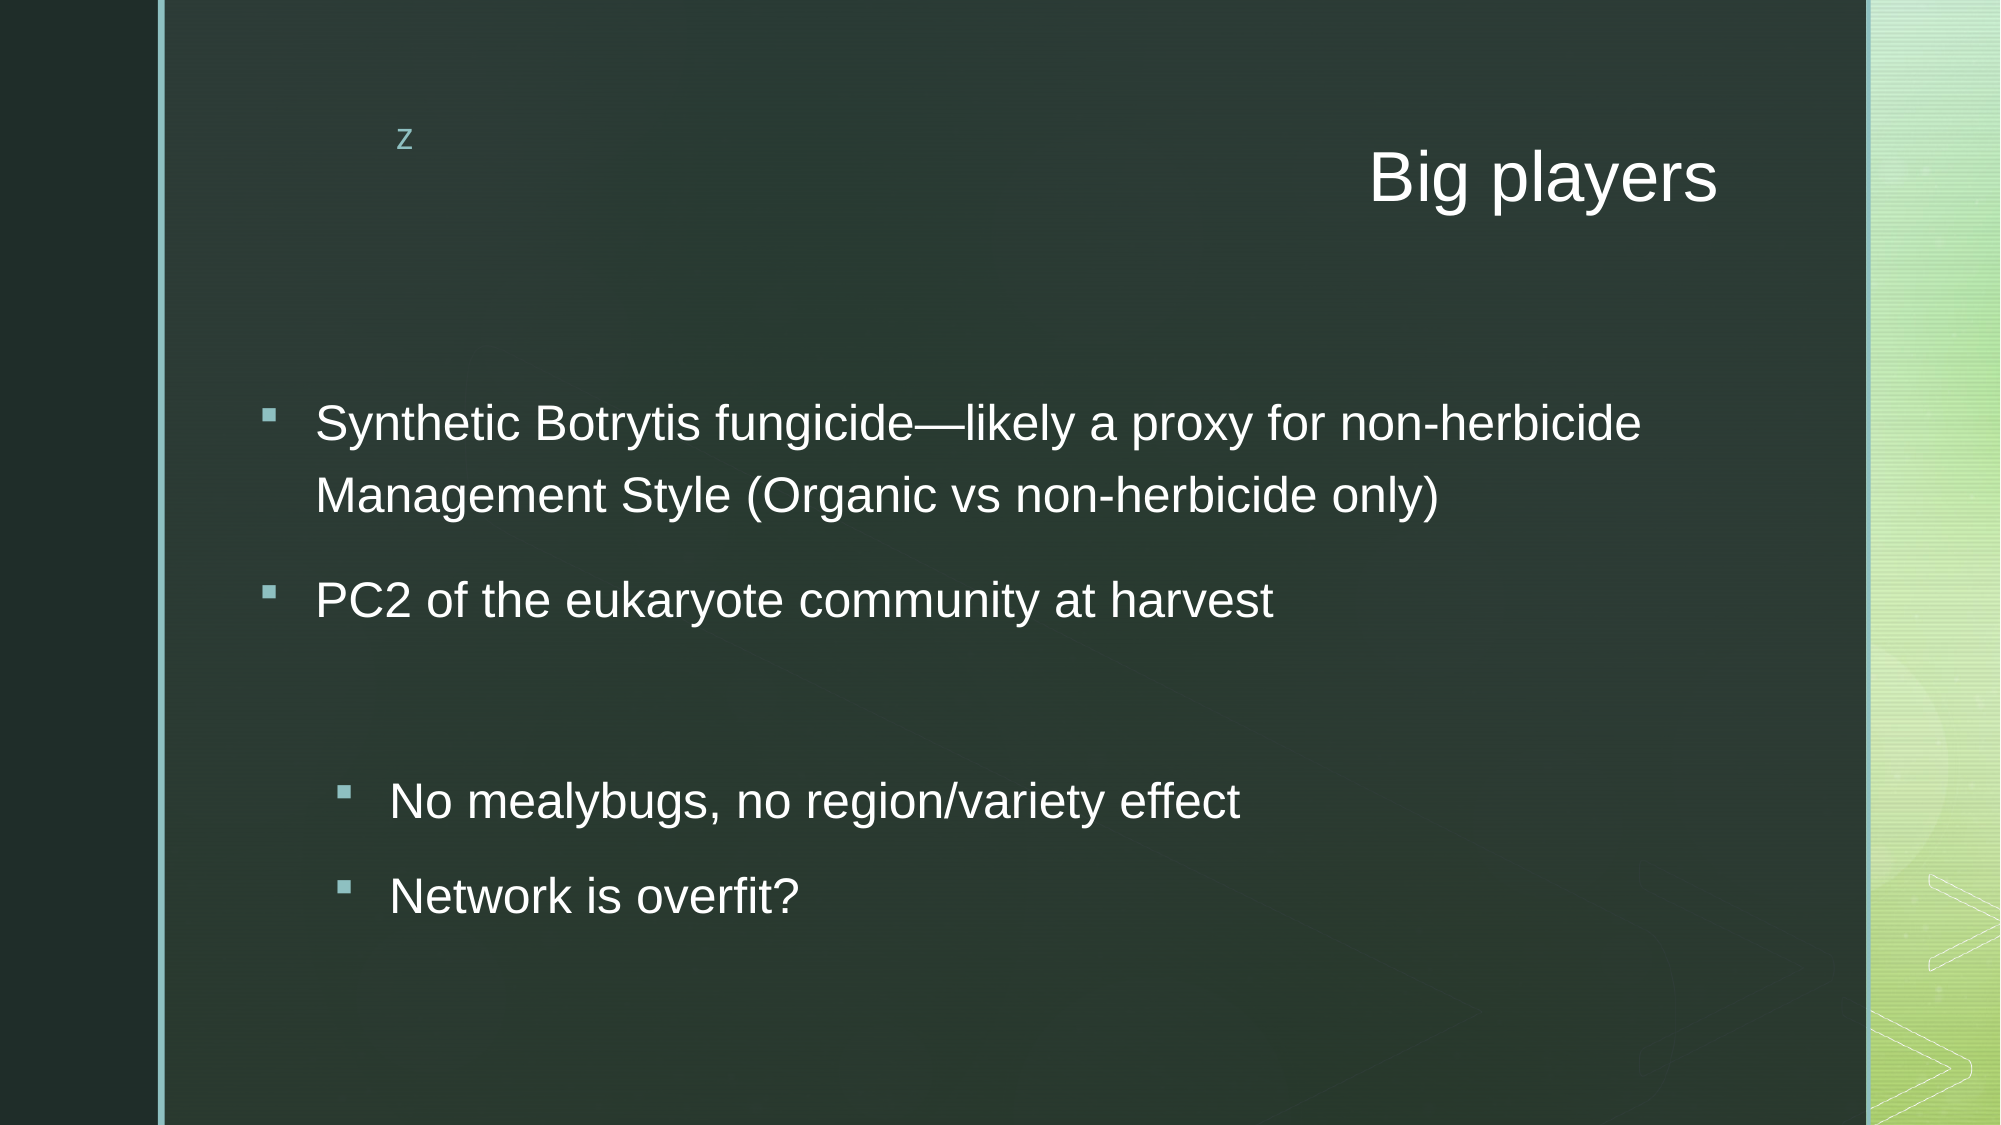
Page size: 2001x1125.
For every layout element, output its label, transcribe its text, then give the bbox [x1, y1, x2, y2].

list Synthetic Botrytis fungicide—likely a proxy for non-herbicide Management Style (Organic vs non-herbicide only) PC2 of the eukaryote community at harvest No mealybugs, no region/variety effect Network is overfit? [243, 309, 1734, 993]
title Big players [428, 132, 1734, 309]
picture [1871, 0, 2001, 1125]
